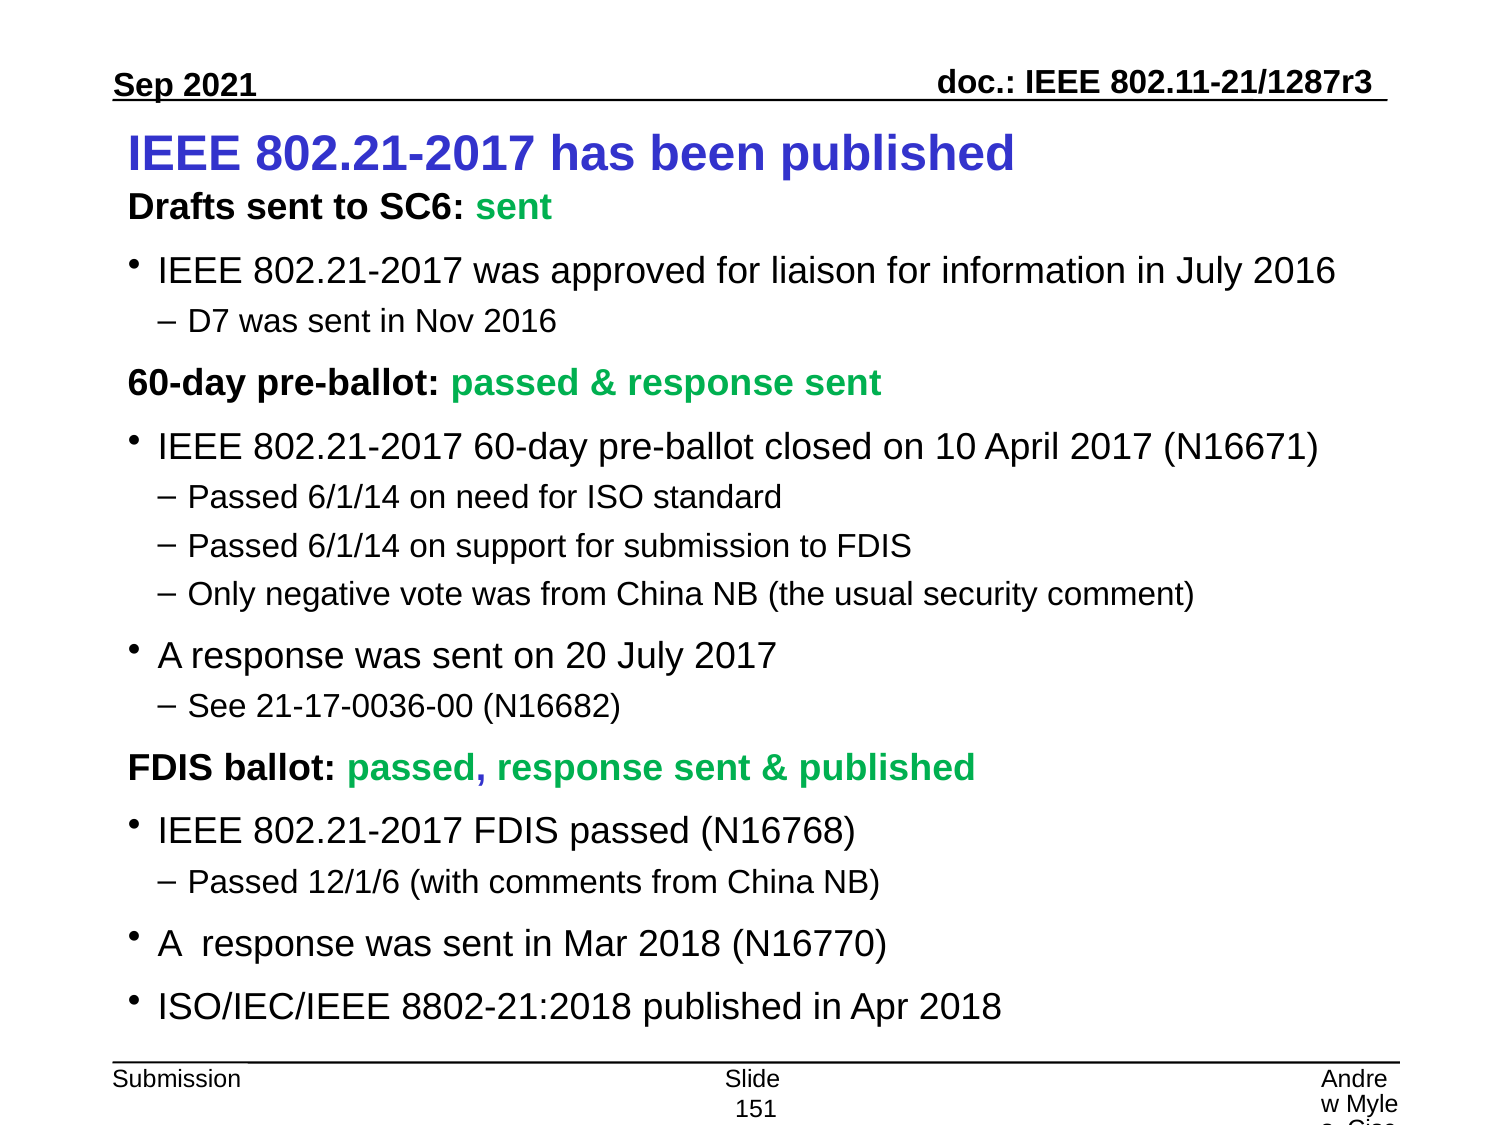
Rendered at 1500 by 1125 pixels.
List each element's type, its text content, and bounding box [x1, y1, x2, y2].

footer Andrew Myles, Cisco [1320, 1061, 1402, 1093]
title IEEE 802.21-2017 has been published [112, 112, 1388, 174]
list Drafts sent to SC6: sent IEEE 802.21-2017 was approved for liaison for information in July 2016 D7 was sent in Nov 2016 60-day pre-ballot: passed & response sent IEEE 802.21-2017 60-day pre-ballot closed on 10 April 2017 (N16671) Passed 6/1/14 on need for ISO standard Passed 6/1/14 on support for submission to FDIS Only negative vote was from China NB (the usual security comment) A response was sent on 20 July 2017 See 21-17-0036-00 (N16682) FDIS ballot: passed, response sent & published IEEE 802.21-2017 FDIS passed (N16768) Passed 12/1/6 (with comments from China NB) A response was sent in Mar 2018 (N16770) ISO/IEC/IEEE 8802-21:2018 published in Apr 2018 [112, 174, 1388, 850]
slide_number Slide 151 [709, 1061, 803, 1093]
